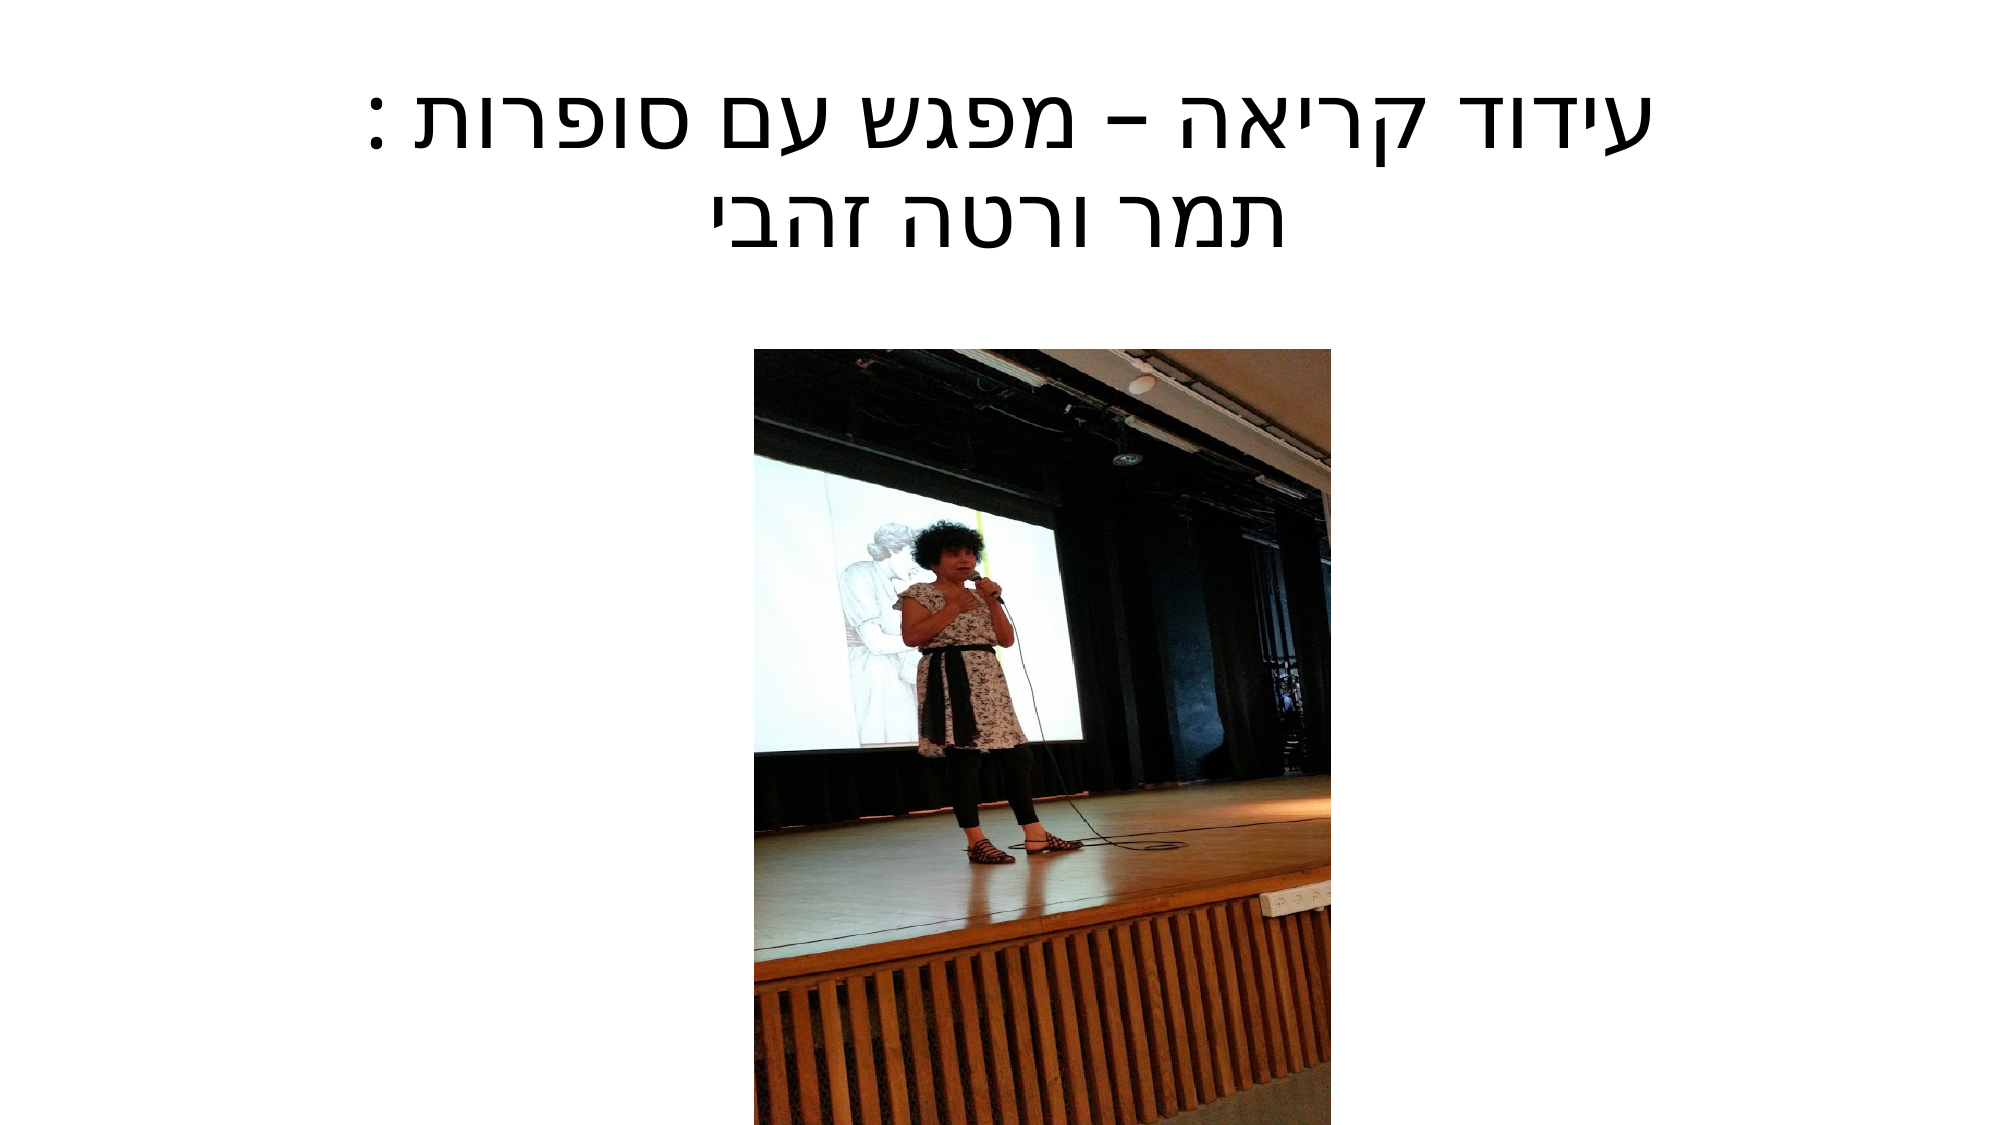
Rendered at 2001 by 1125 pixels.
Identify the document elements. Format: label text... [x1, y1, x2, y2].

title עידוד קריאה – מפגש עם סופרות : תמר ורטה זהבי [137, 59, 1863, 278]
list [754, 349, 1331, 1125]
